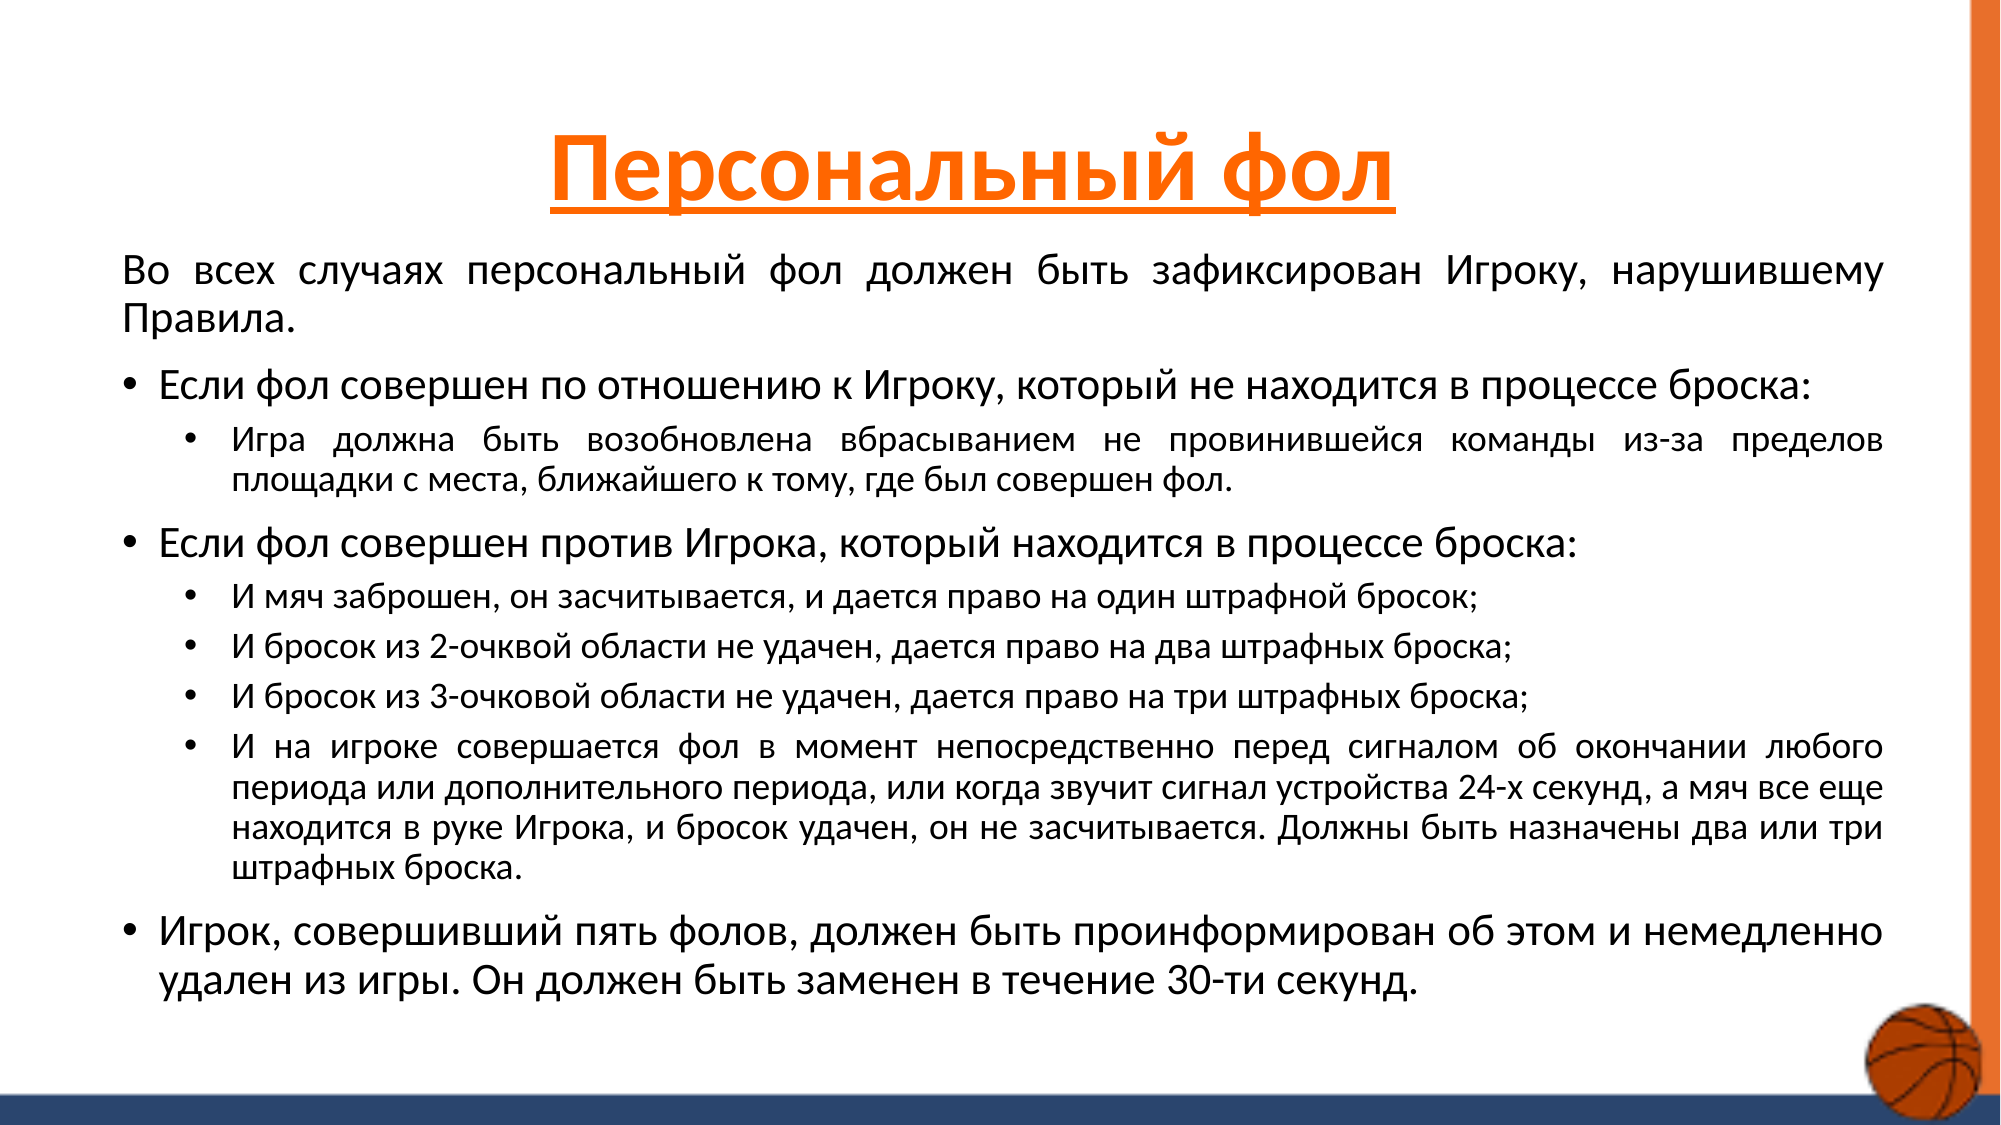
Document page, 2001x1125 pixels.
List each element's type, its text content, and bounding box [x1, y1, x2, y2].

picture [0, 0, 2001, 1125]
list Во всех случаях персональный фол должен быть зафиксирован Игроку, нарушившему Правила. Если фол совершен по отношению к Игроку, который не находится в процессе броска: Игра должна быть возобновлена вбрасыванием не провинившейся команды из-за пределов площадки с места, ближайшего к тому, где был совершен фол. Если фол совершен против Игрока, который находится в процессе броска: И мяч заброшен, он засчитывается, и дается право на один штрафной бросок; И бросок из 2-очквой области не удачен, дается право на два штрафных броска; И бросок из 3-очковой области не удачен, дается право на три штрафных броска; И на игроке совершается фол в момент непосредственно перед сигналом об окончании любого периода или дополнительного периода, или когда звучит сигнал устройства 24-х секунд, а мяч все еще находится в руке Игрока, и бросок удачен, он не засчитывается. Должны быть назначены два или три штрафных броска. Игрок, совершивший пять фолов, должен быть проинформирован об этом и немедленно удален из игры. Он должен быть заменен в течение 30-ти секунд. [107, 237, 1901, 1014]
title Персональный фол [137, 59, 1863, 237]
